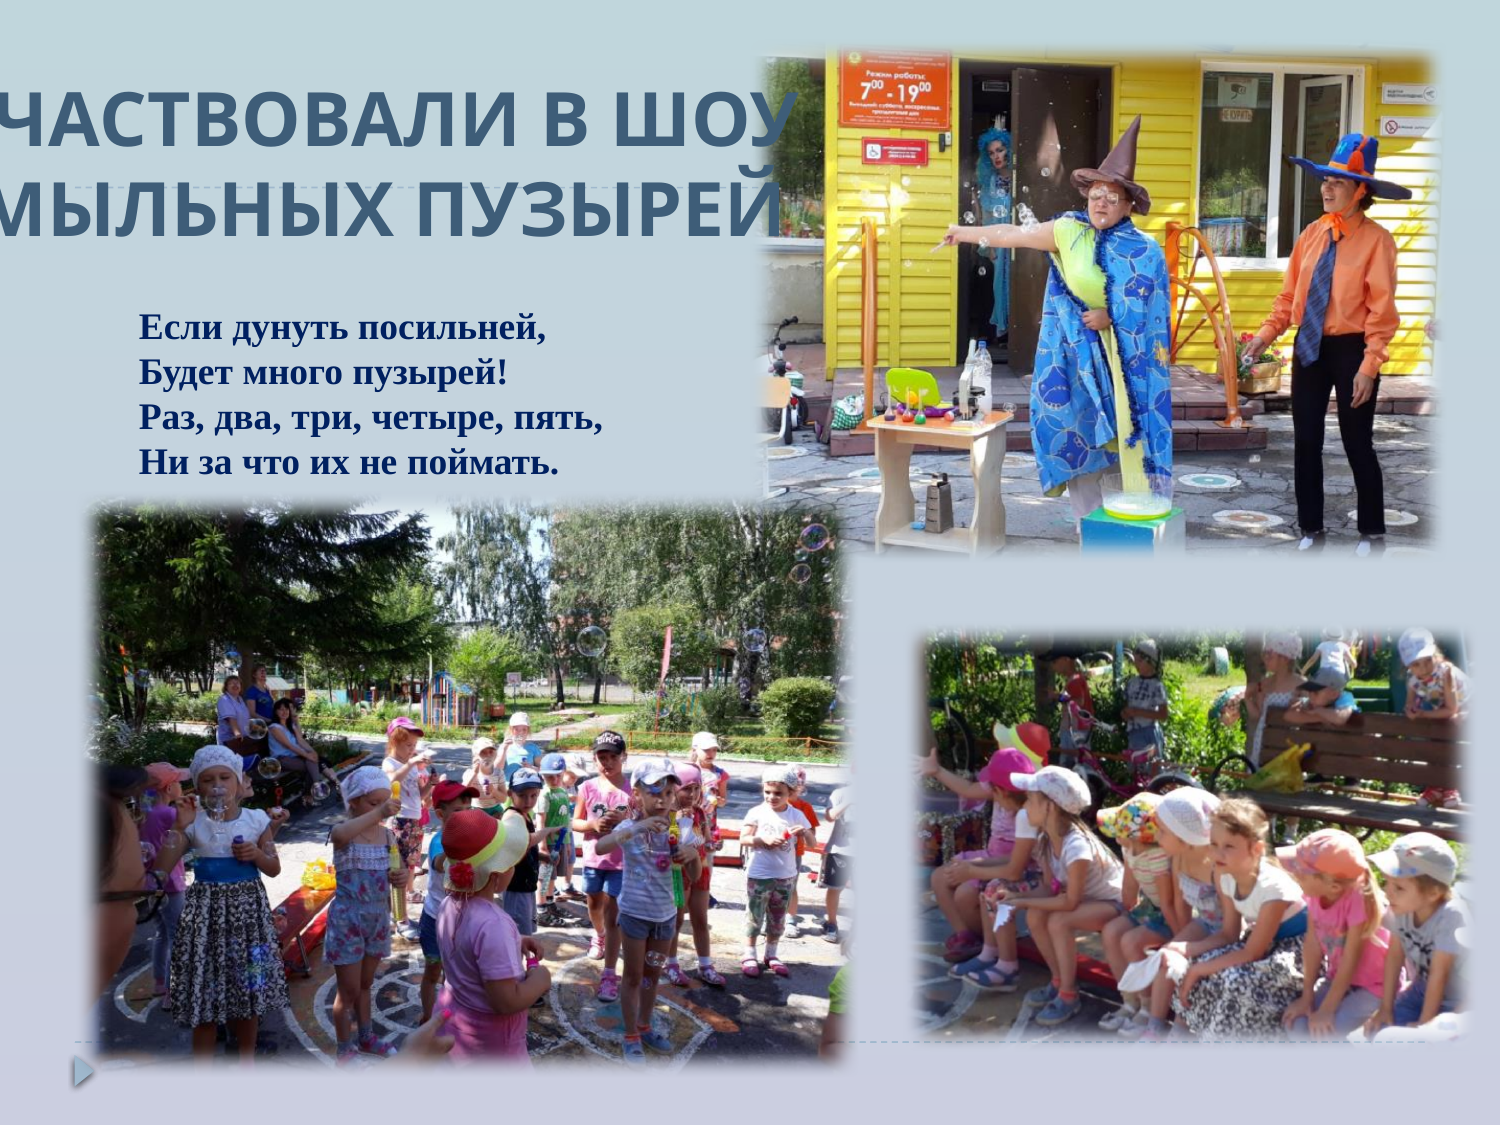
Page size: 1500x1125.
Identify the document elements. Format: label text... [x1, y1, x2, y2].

text_box Если дунуть посильней, Будет много пузырей! Раз, два, три, четыре, пять, Ни за что их не поймать. [123, 294, 680, 490]
text_box Участвовали в Шоу мыльных пузырей [0, 63, 743, 259]
picture [903, 621, 1478, 1053]
picture [76, 39, 1448, 1078]
